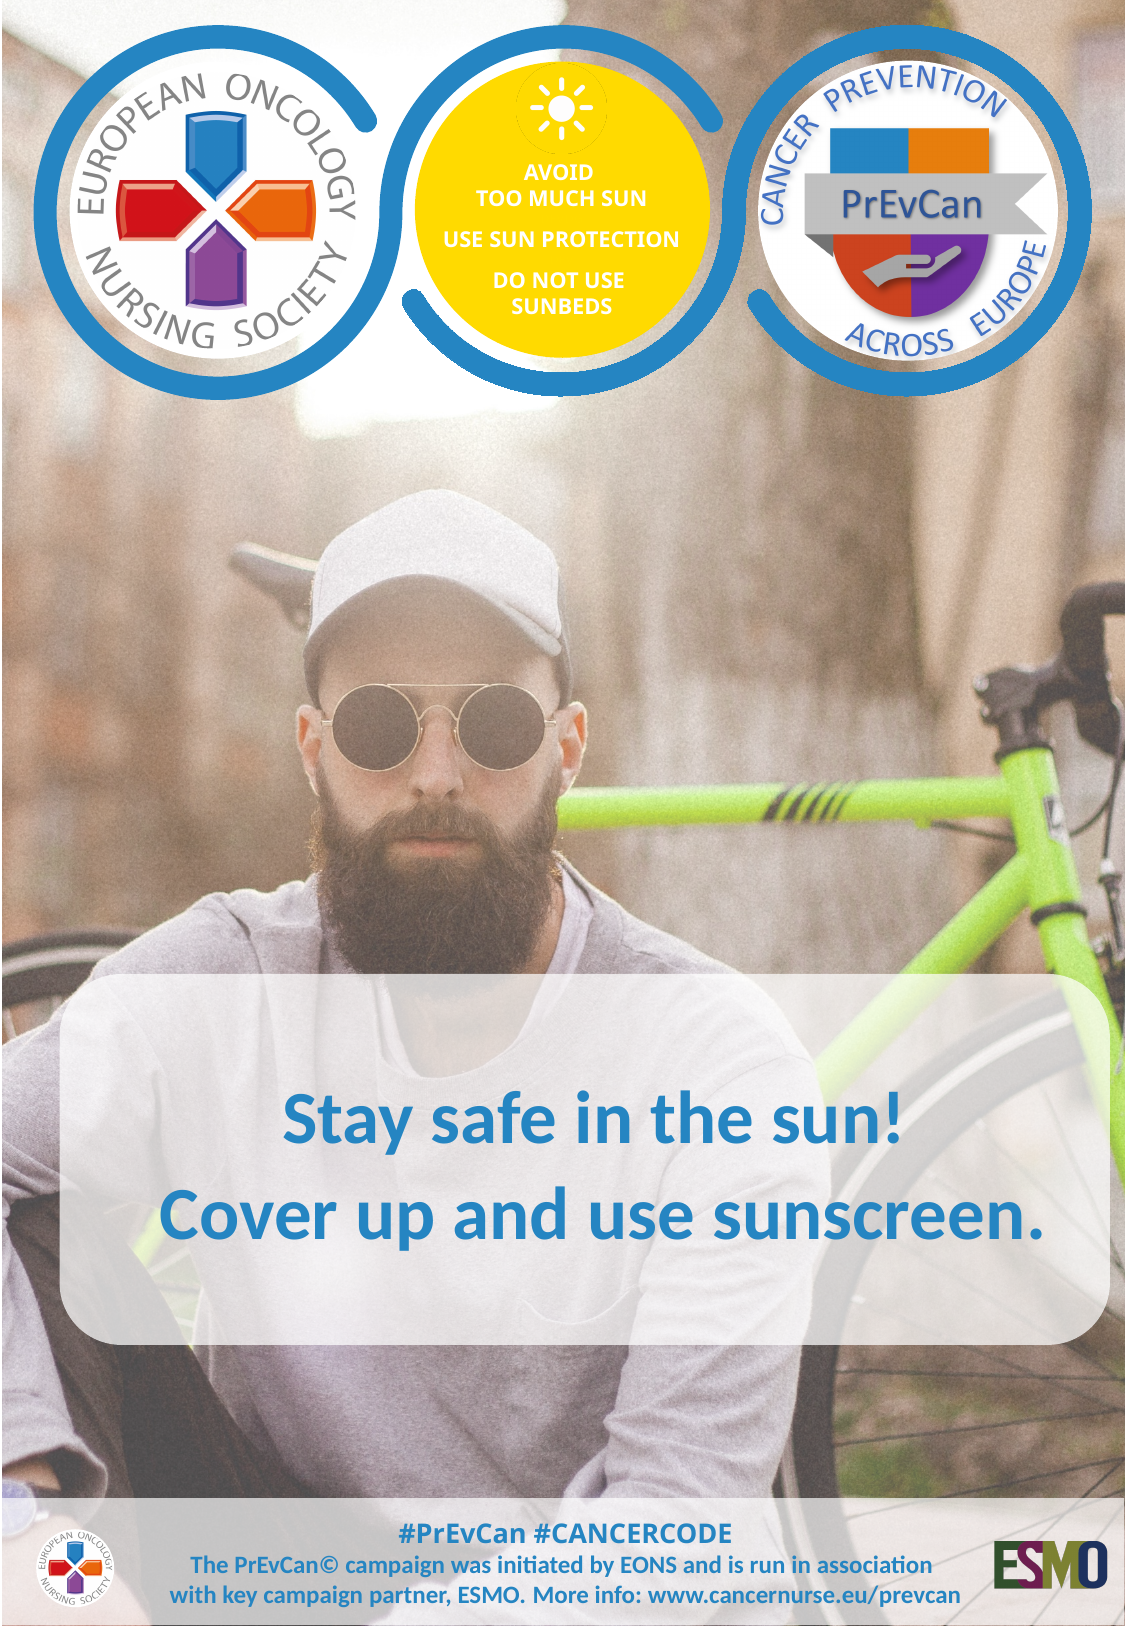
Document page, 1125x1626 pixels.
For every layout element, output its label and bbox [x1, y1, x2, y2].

text_box [0, 0, 1125, 1625]
text_box [70, 61, 365, 356]
